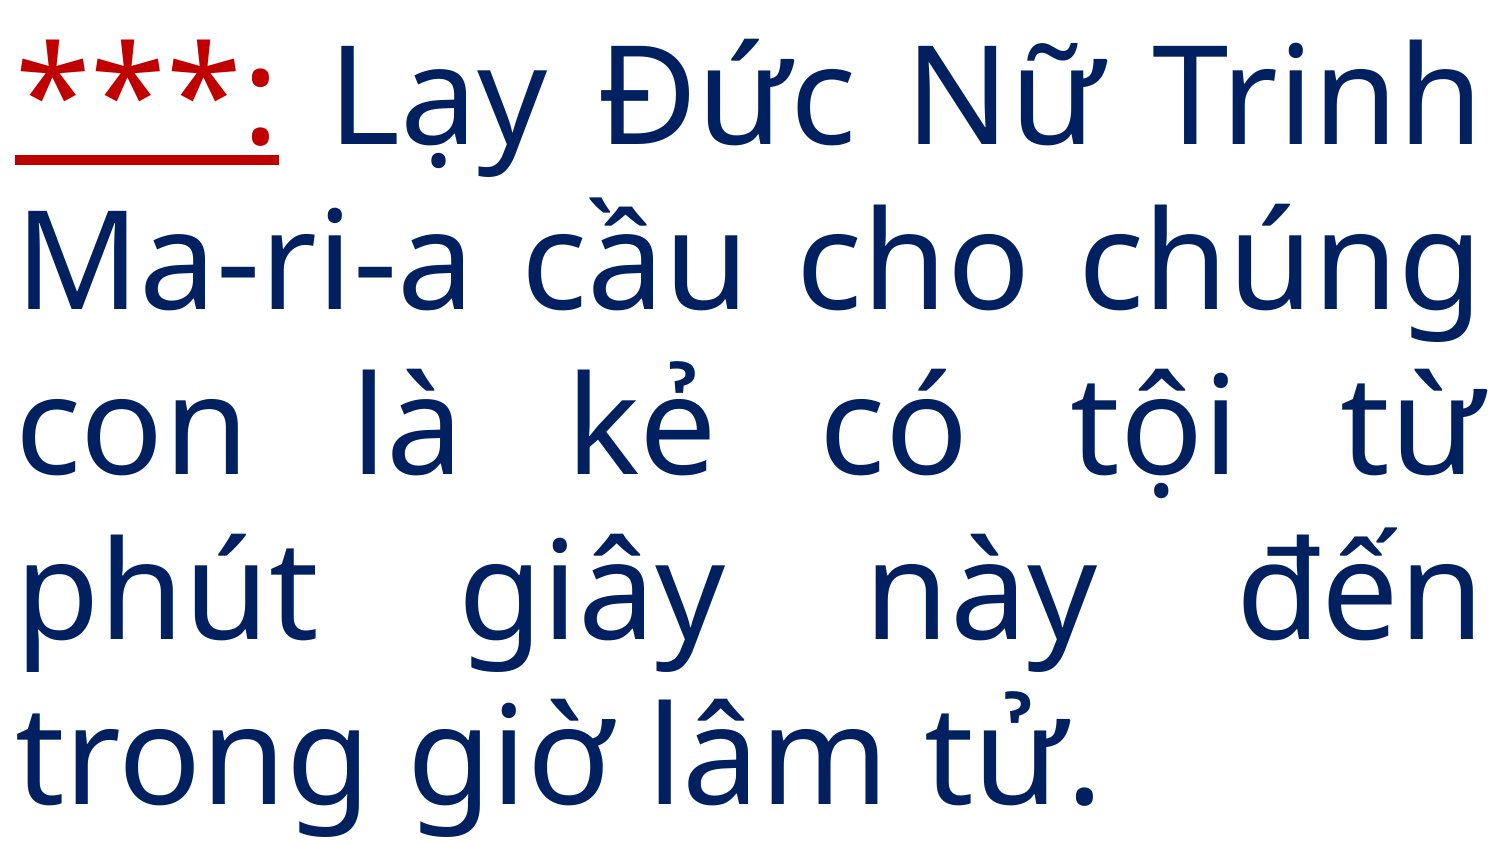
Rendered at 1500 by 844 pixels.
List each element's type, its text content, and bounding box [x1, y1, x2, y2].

subtitle ***: Lạy Đức Nữ Trinh Ma-ri-a cầu cho chúng con là kẻ có tội từ phút giây này đến trong giờ lâm tử. [0, 0, 1500, 844]
